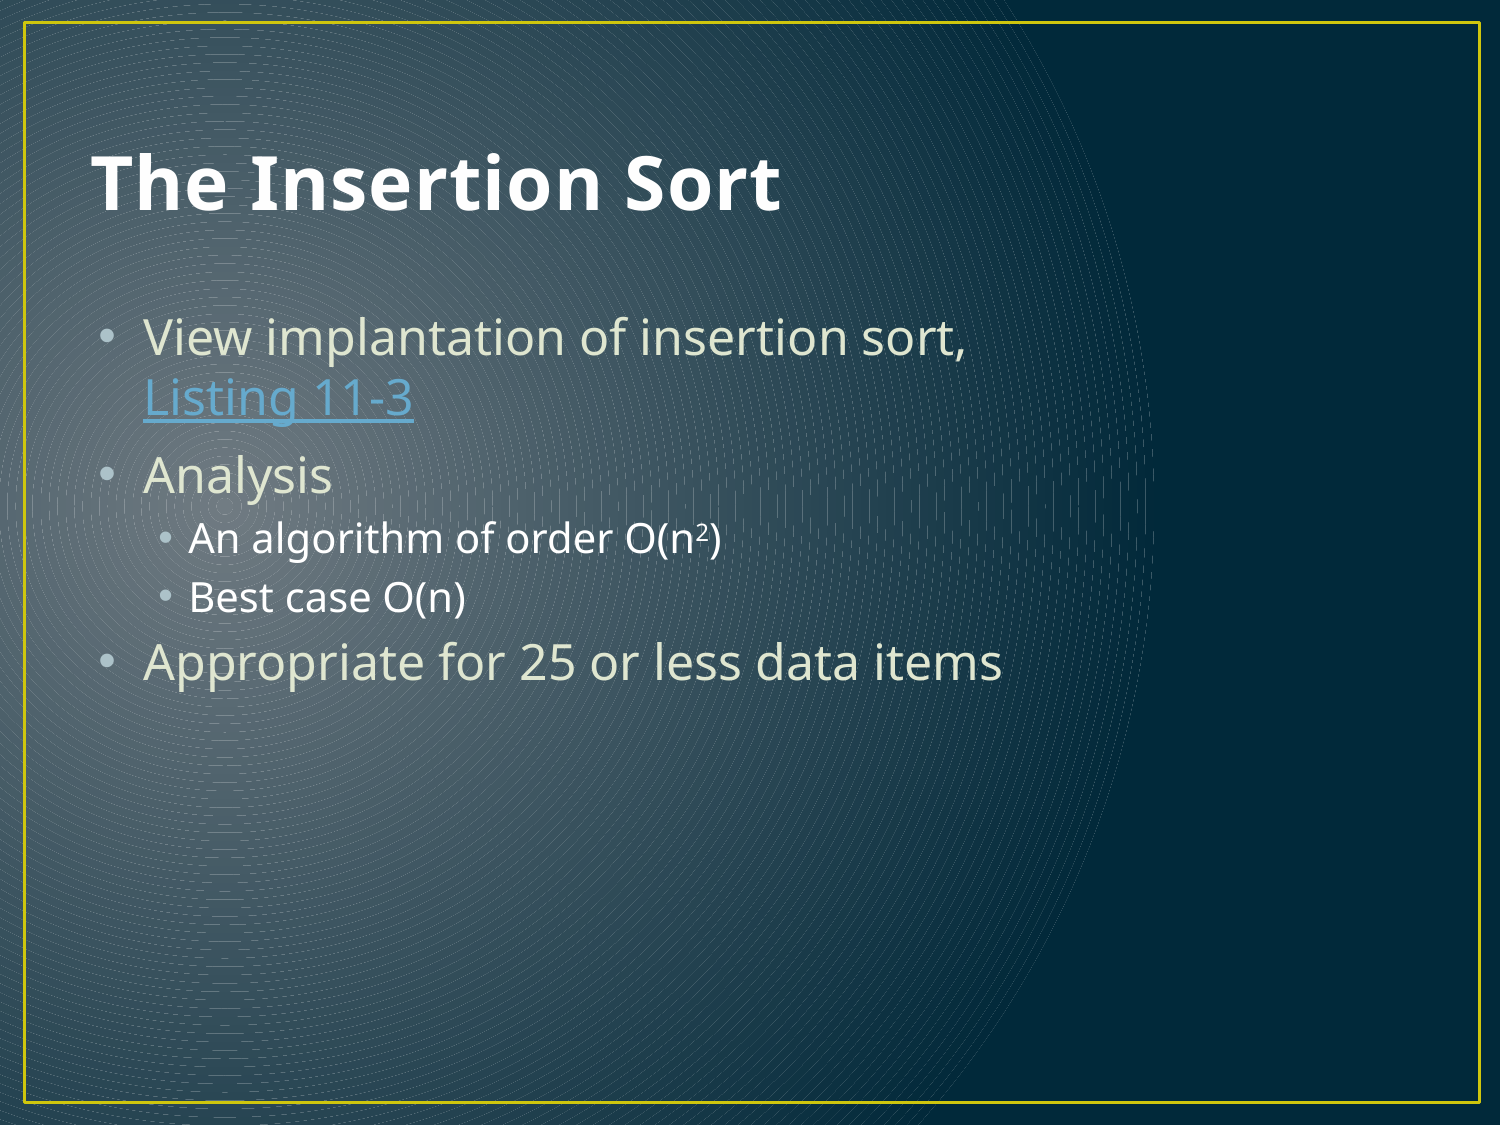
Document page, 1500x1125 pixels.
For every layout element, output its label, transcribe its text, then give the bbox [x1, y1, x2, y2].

title The Insertion Sort [75, 45, 1425, 233]
list View implantation of insertion sort, Listing 11-3 Analysis An algorithm of order O(n2) Best case O(n) Appropriate for 25 or less data items [83, 297, 1469, 1038]
